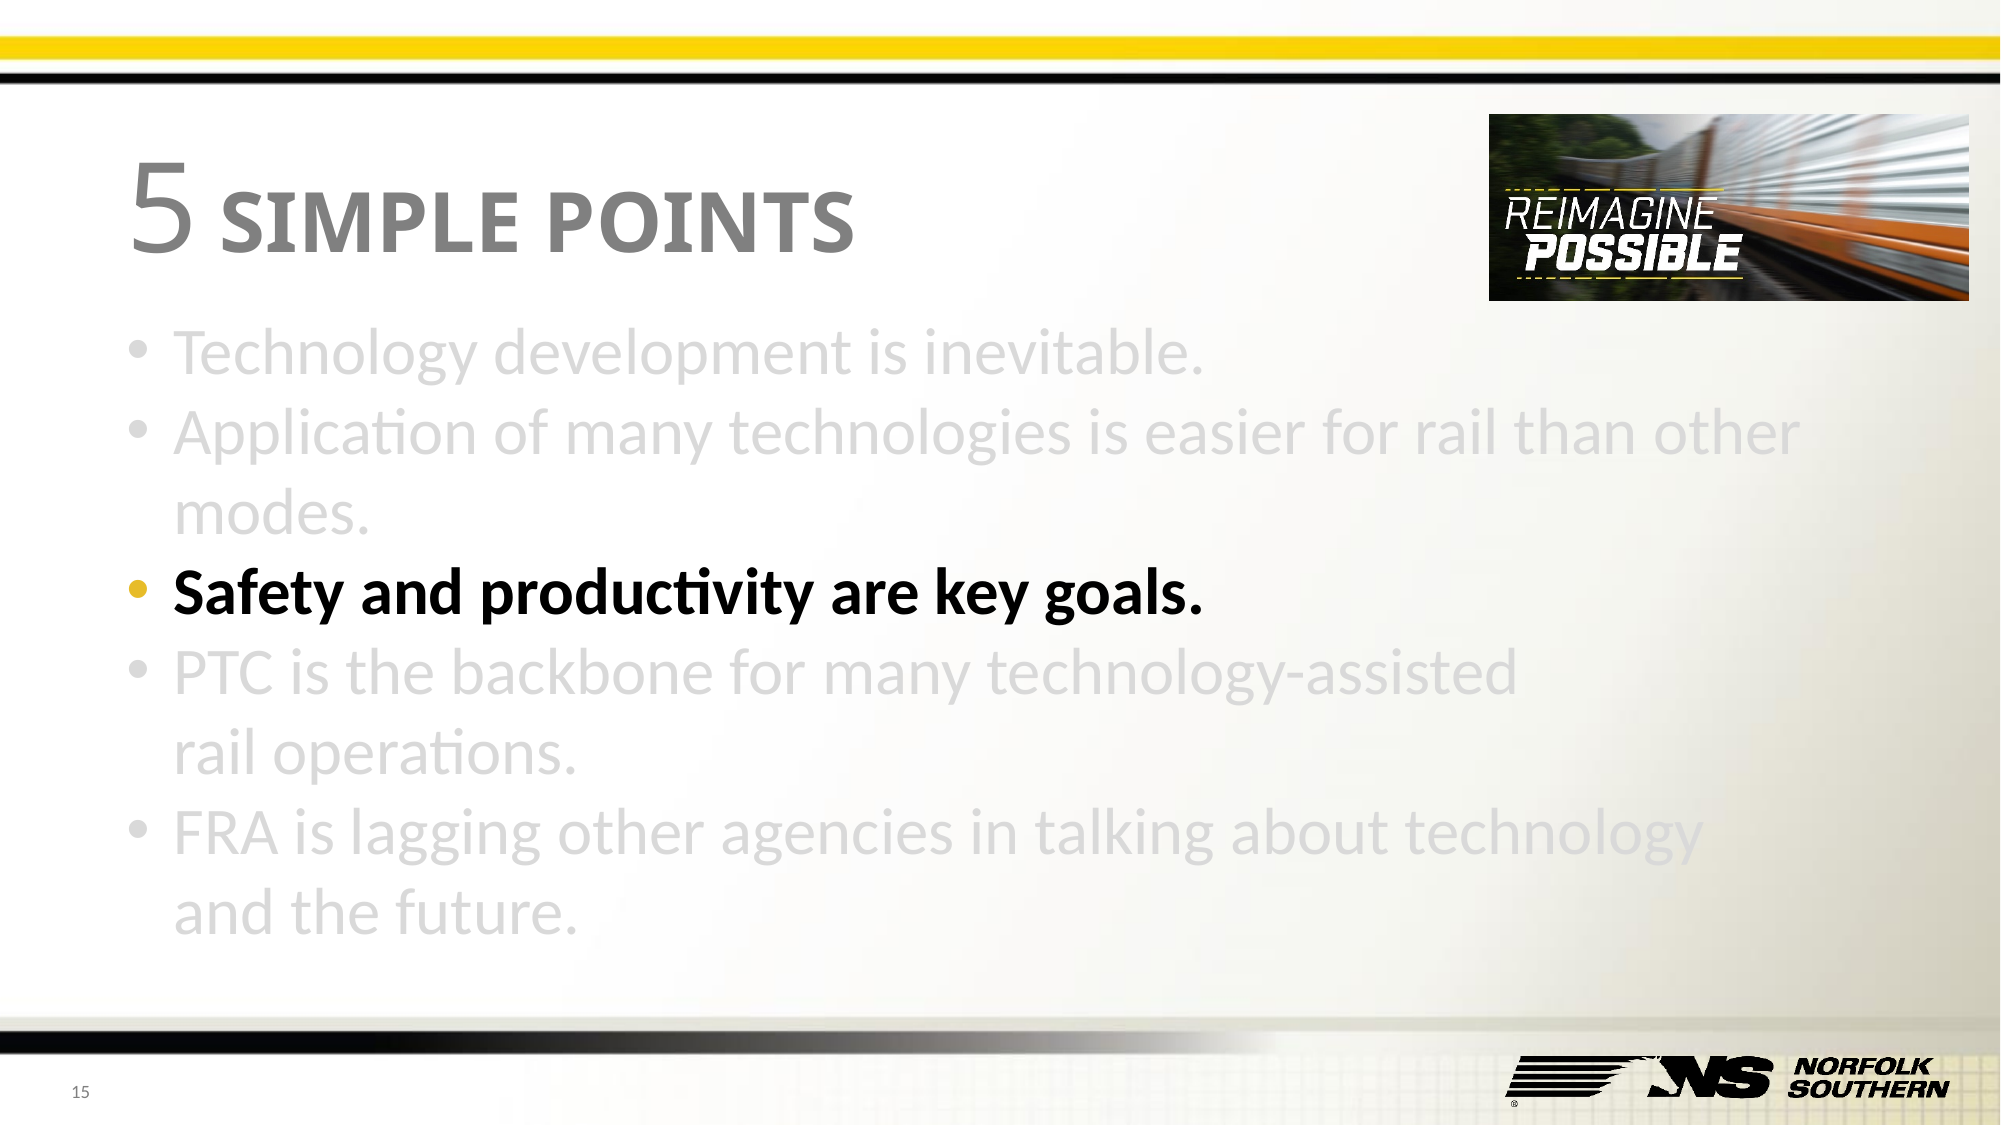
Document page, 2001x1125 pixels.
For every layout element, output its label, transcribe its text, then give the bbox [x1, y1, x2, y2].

slide_number 14 [20, 1056, 141, 1125]
text_box Technology development is inevitable. Application of many technologies is easier for rail than other modes. Safety and productivity are key goals. PTC is the backbone for many technology-assisted rail operations. FRA is lagging other agencies in talking about technology and the future. [111, 300, 1906, 1001]
picture [0, 0, 2001, 1125]
title 5 SIMPLE POINTS [111, 123, 1489, 300]
